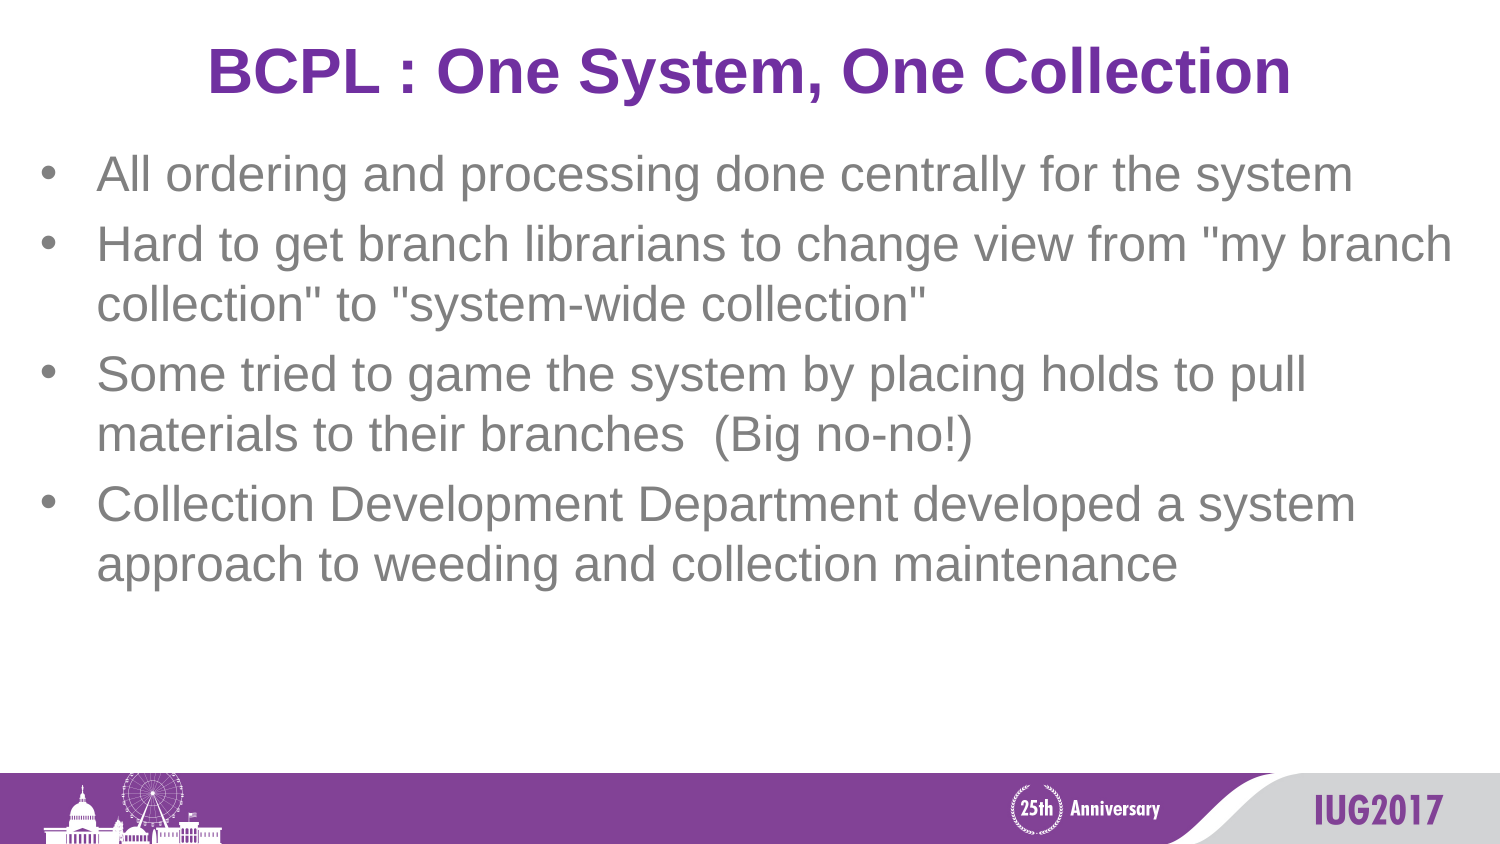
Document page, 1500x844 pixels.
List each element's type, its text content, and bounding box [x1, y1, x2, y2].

picture [0, 773, 1500, 844]
list All ordering and processing done centrally for the system Hard to get branch librarians to change view from "my branch collection" to "system-wide collection" Some tried to game the system by placing holds to pull materials to their branches (Big no-no!) Collection Development Department developed a system approach to weeding and collection maintenance [24, 134, 1475, 747]
title BCPL : One System, One Collection [24, 21, 1475, 114]
